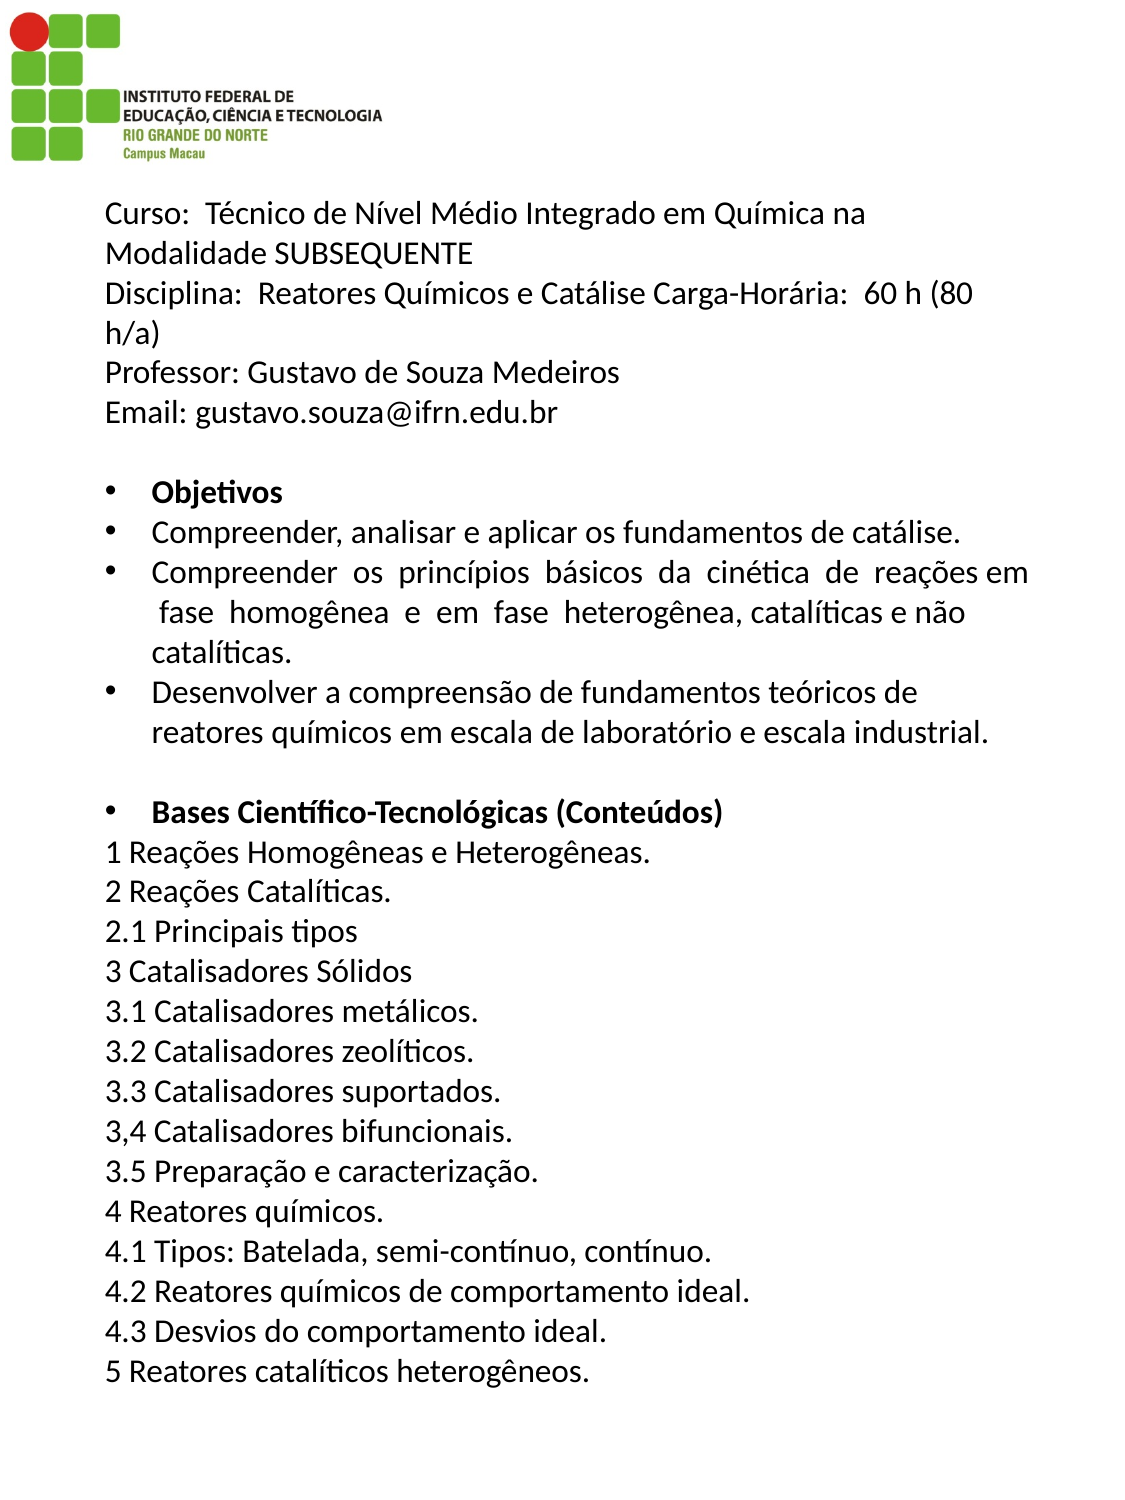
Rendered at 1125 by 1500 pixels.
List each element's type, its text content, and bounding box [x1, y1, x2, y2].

text_box Curso: Técnico de Nível Médio Integrado em Química na Modalidade SUBSEQUENTE Disciplina: Reatores Químicos e Catálise Carga-Horária: 60 h (80 h/a) Professor: Gustavo de Souza Medeiros Email: gustavo.souza@ifrn.edu.br Objetivos Compreender, analisar e aplicar os fundamentos de catálise. Compreender os princípios básicos da cinética de reações em fase homogênea e em fase heterogênea, catalíticas e não catalíticas. Desenvolver a compreensão de fundamentos teóricos de reatores químicos em escala de laboratório e escala industrial. Bases Científico-Tecnológicas (Conteúdos) 1 Reações Homogêneas e Heterogêneas. 2 Reações Catalíticas. 2.1 Principais tipos 3 Catalisadores Sólidos 3.1 Catalisadores metálicos. 3.2 Catalisadores zeolíticos. 3.3 Catalisadores suportados. 3,4 Catalisadores bifuncionais. 3.5 Preparação e caracterização. 4 Reatores químicos. 4.1 Tipos: Batelada, semi-contínuo, contínuo. 4.2 Reatores químicos de comportamento ideal. 4.3 Desvios do comportamento ideal. 5 Reatores catalíticos heterogêneos. [89, 23, 1047, 1397]
picture [4, 0, 386, 169]
